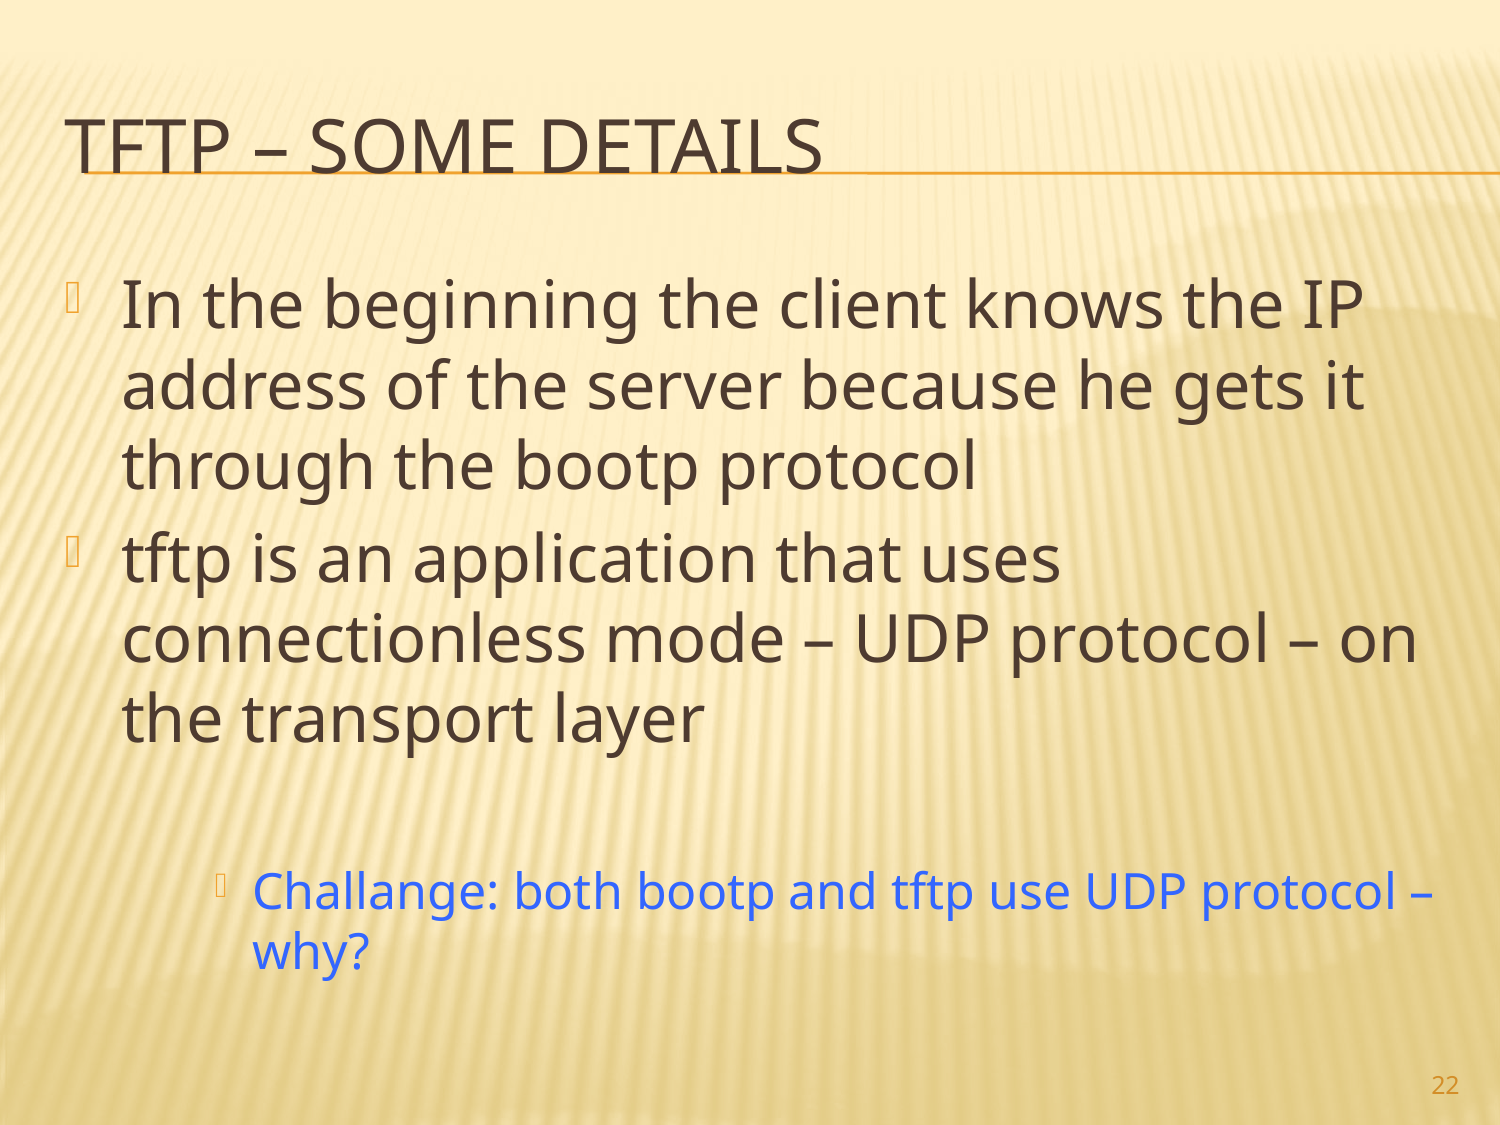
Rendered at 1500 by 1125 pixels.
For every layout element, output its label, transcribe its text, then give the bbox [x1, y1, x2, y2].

slide_number 22 [1350, 1061, 1475, 1103]
title tftp – some details [50, 75, 1475, 213]
list In the beginning the client knows the IP address of the server because he gets it through the bootp protocol tftp is an application that uses connectionless mode – UDP protocol – on the transport layer Challange: both bootp and tftp use UDP protocol – why? [50, 254, 1475, 998]
